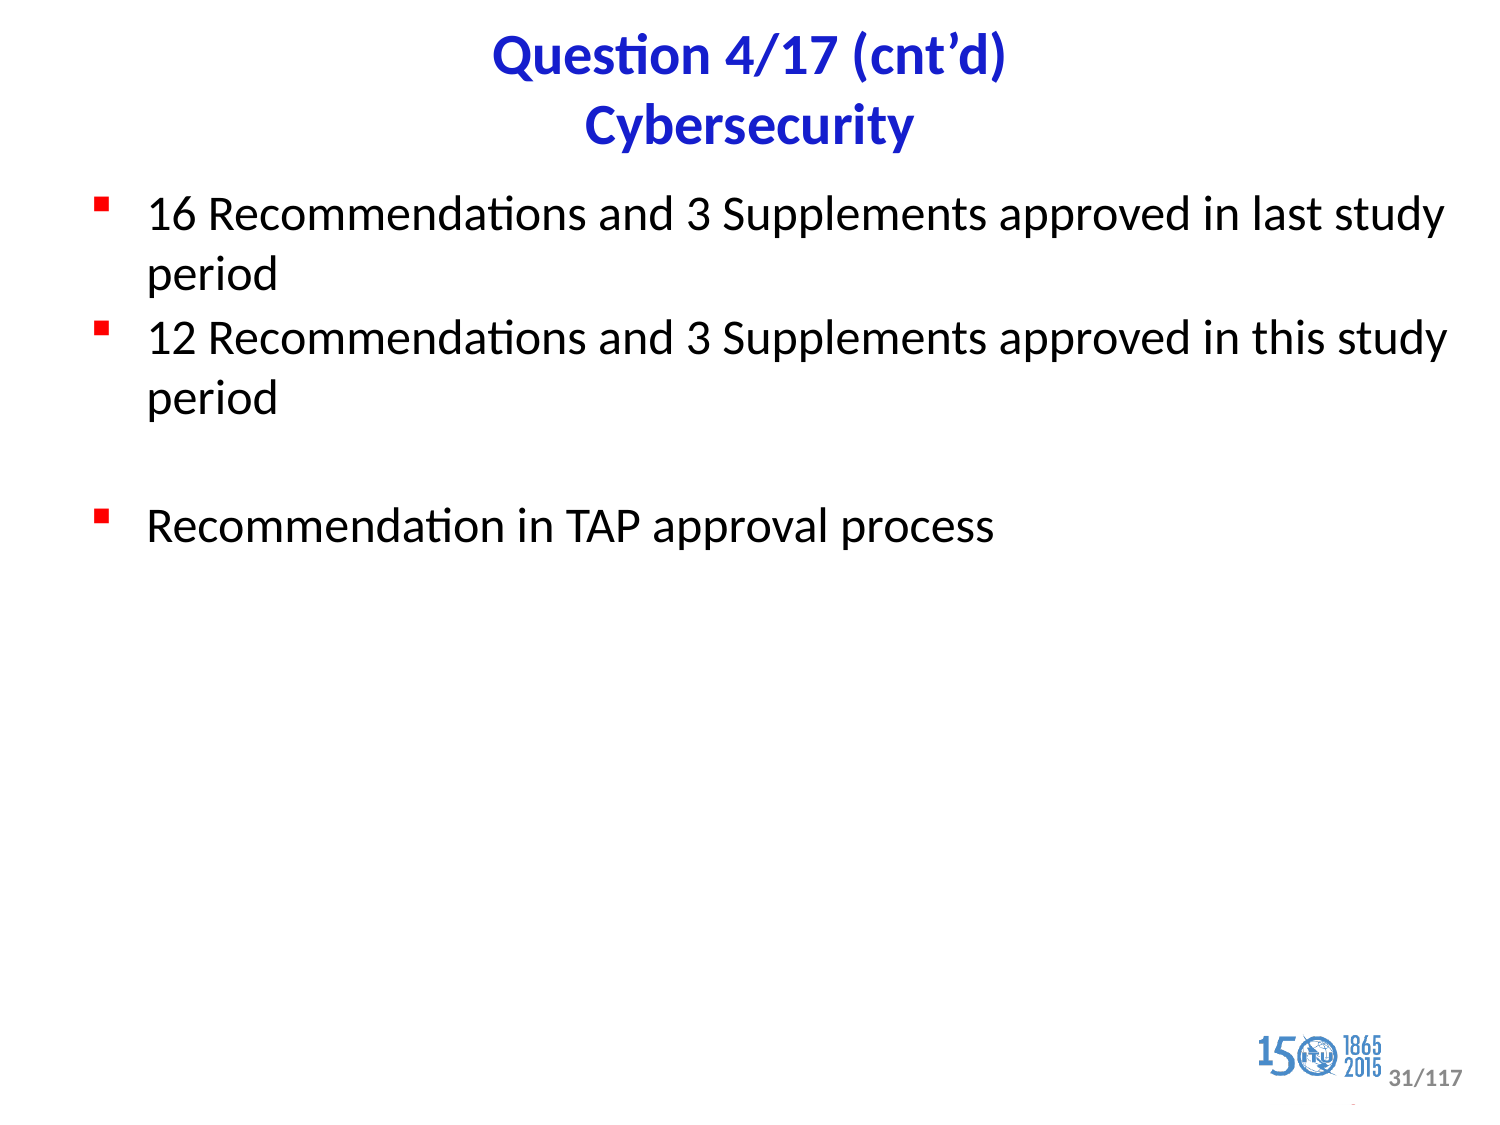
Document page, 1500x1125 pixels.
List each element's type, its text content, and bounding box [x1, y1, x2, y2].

list 16 Recommendations and 3 Supplements approved in last study period 12 Recommendations and 3 Supplements approved in this study period Recommendation in TAP approval process [75, 172, 1483, 1106]
title Question 4/17 (cnt’d) Cybersecurity [0, 0, 1500, 173]
slide_number 31/117 [1127, 1046, 1478, 1107]
